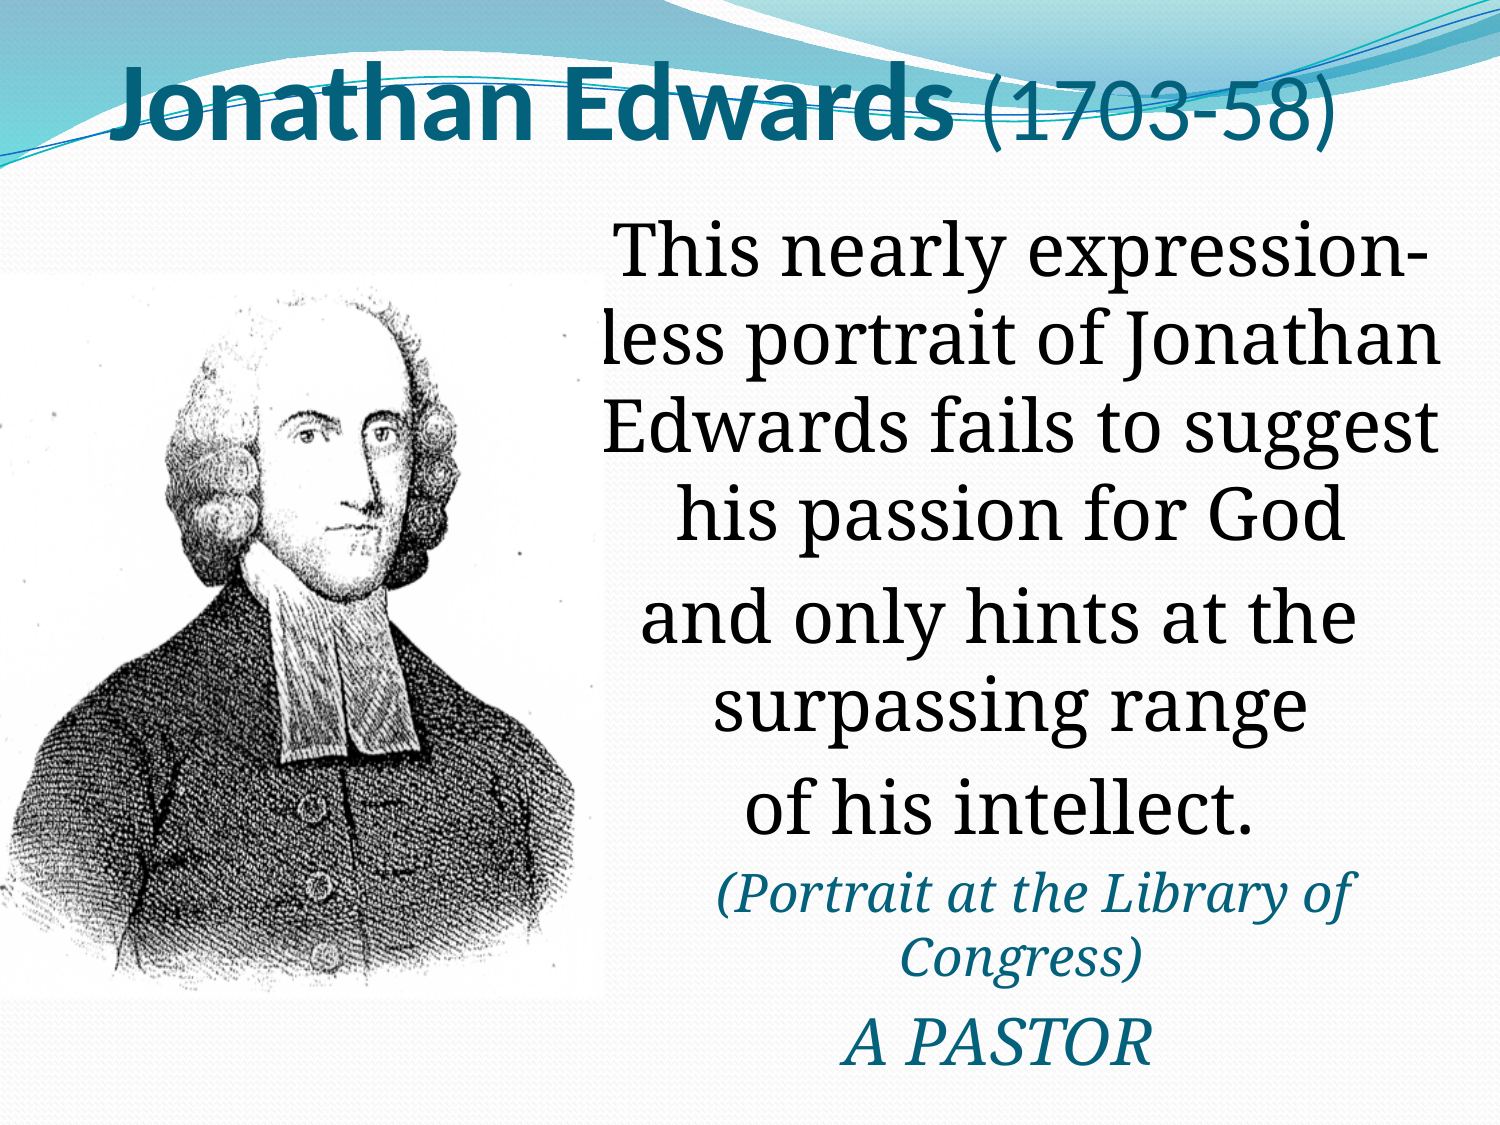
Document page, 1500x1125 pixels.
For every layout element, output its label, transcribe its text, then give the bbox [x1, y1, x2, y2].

picture [0, 274, 607, 1001]
title Jonathan Edwards (1703-58) [87, 51, 1363, 163]
list This nearly expression-less portrait of Jonathan Edwards fails to suggest his passion for God and only hints at the surpassing range of his intellect. (Portrait at the Library of Congress) A PASTOR [536, 195, 1463, 1125]
